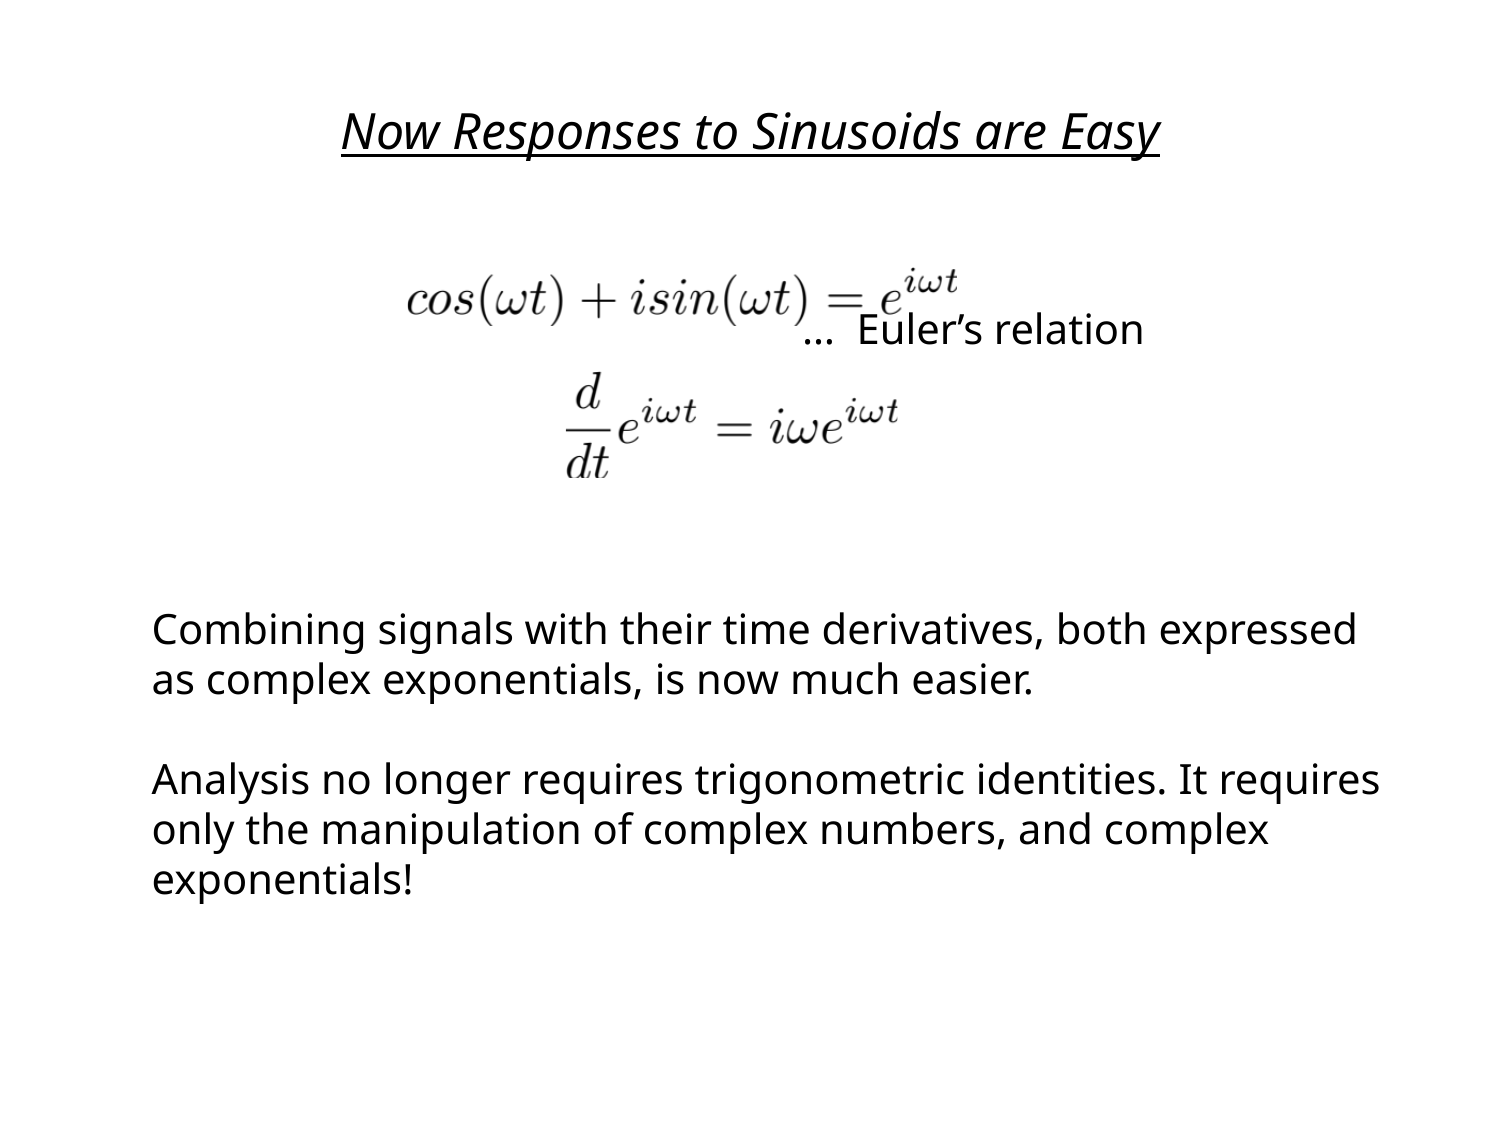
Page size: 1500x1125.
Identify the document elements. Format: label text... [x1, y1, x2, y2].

picture [565, 371, 898, 478]
text_box Now Responses to Sinusoids are Easy [325, 92, 1175, 168]
text_box … Euler’s relation Combining signals with their time derivatives, both expressed as complex exponentials, is now much easier. Analysis no longer requires trigonometric identities. It requires only the manipulation of complex numbers, and complex exponentials! [136, 245, 1414, 911]
picture [407, 267, 958, 326]
